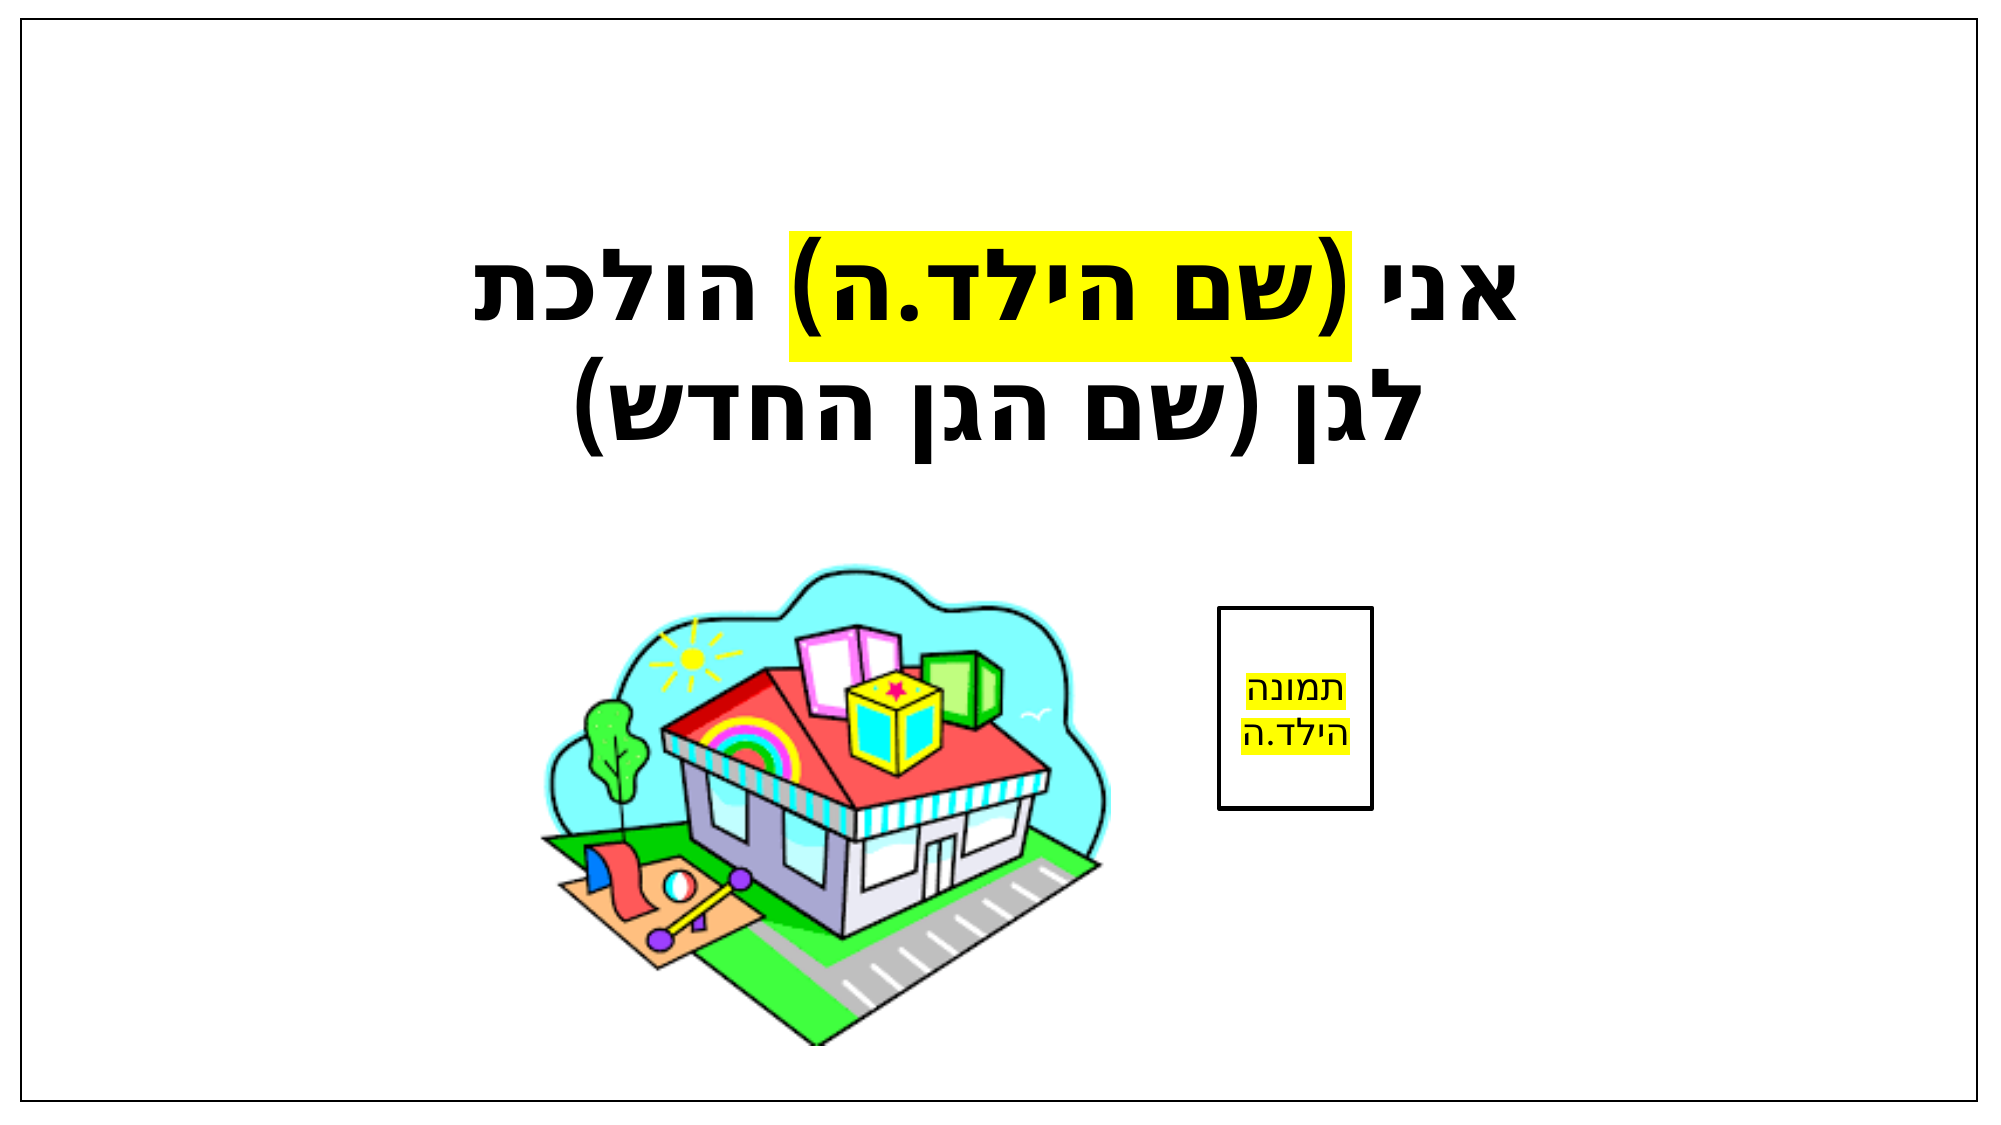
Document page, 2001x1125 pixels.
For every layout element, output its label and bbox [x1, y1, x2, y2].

text_box [20, 18, 1978, 1102]
picture [540, 562, 1111, 1046]
